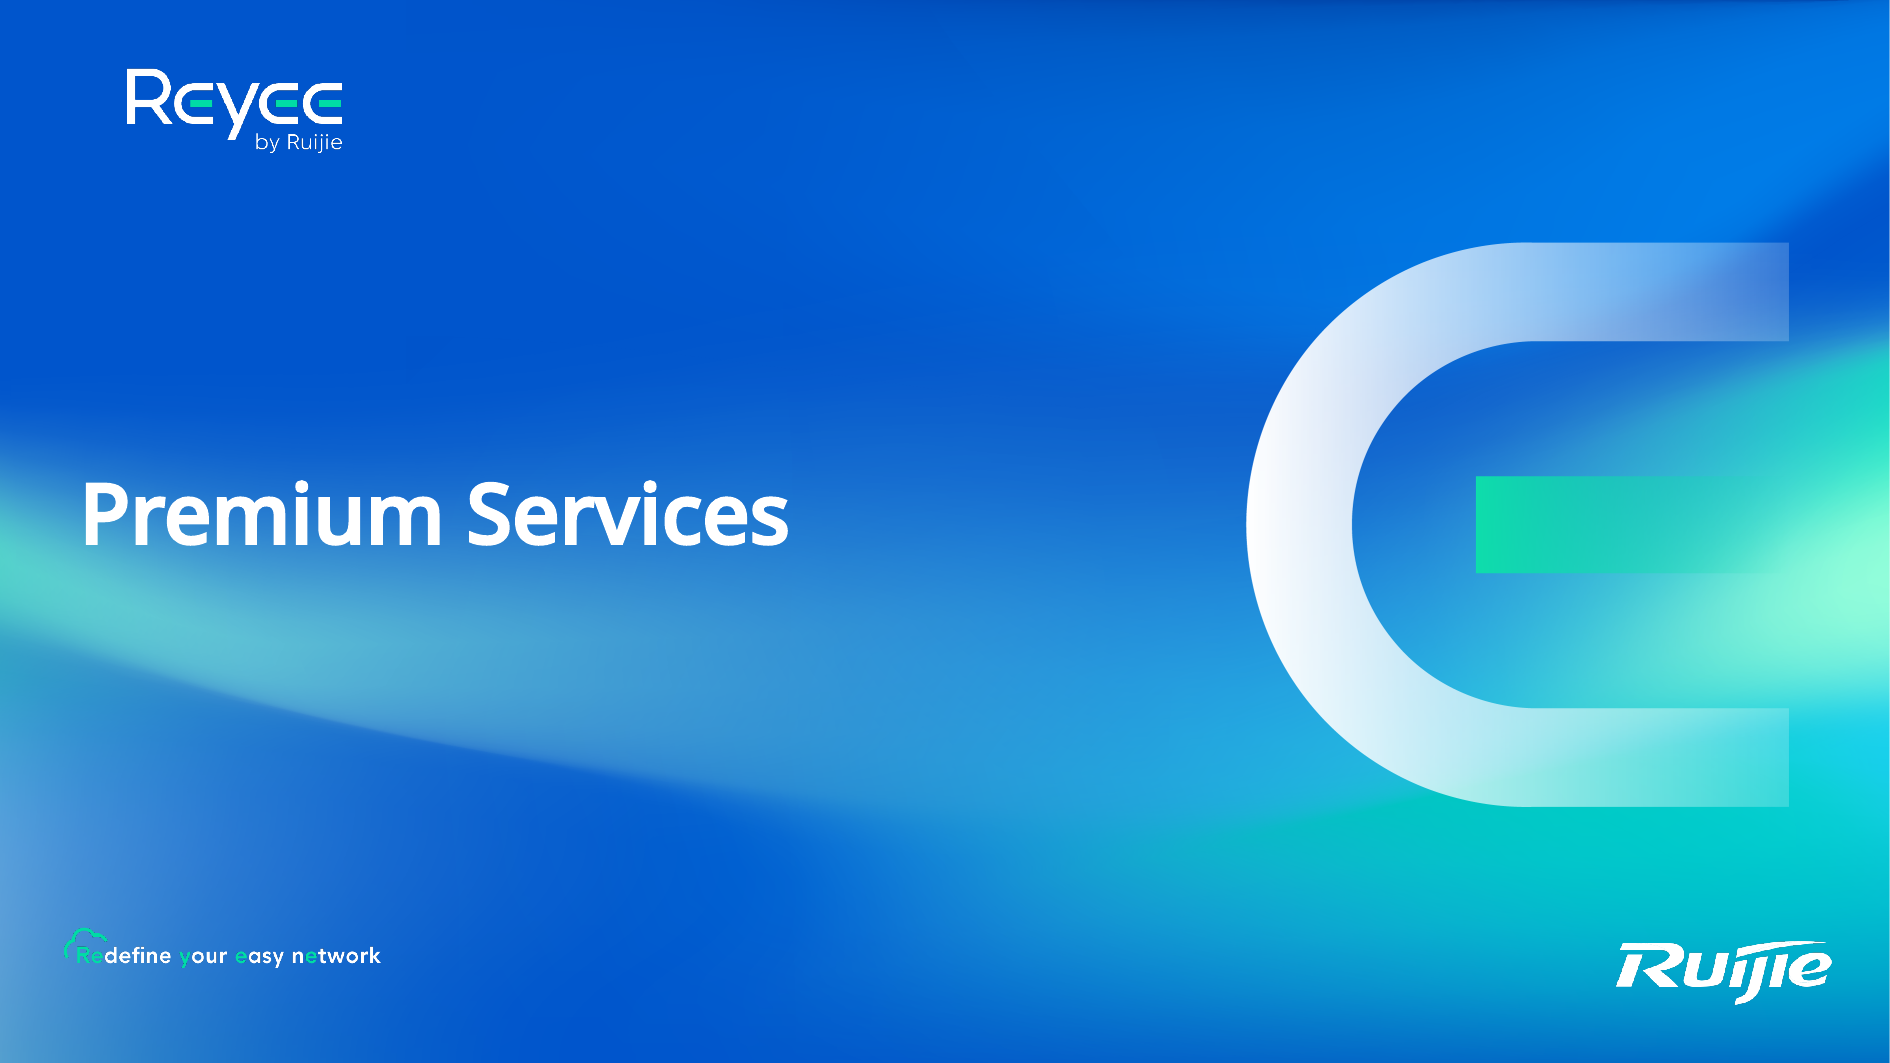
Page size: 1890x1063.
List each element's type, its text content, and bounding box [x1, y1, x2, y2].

picture [0, 0, 1890, 1063]
title Premium Services [64, 448, 1630, 585]
